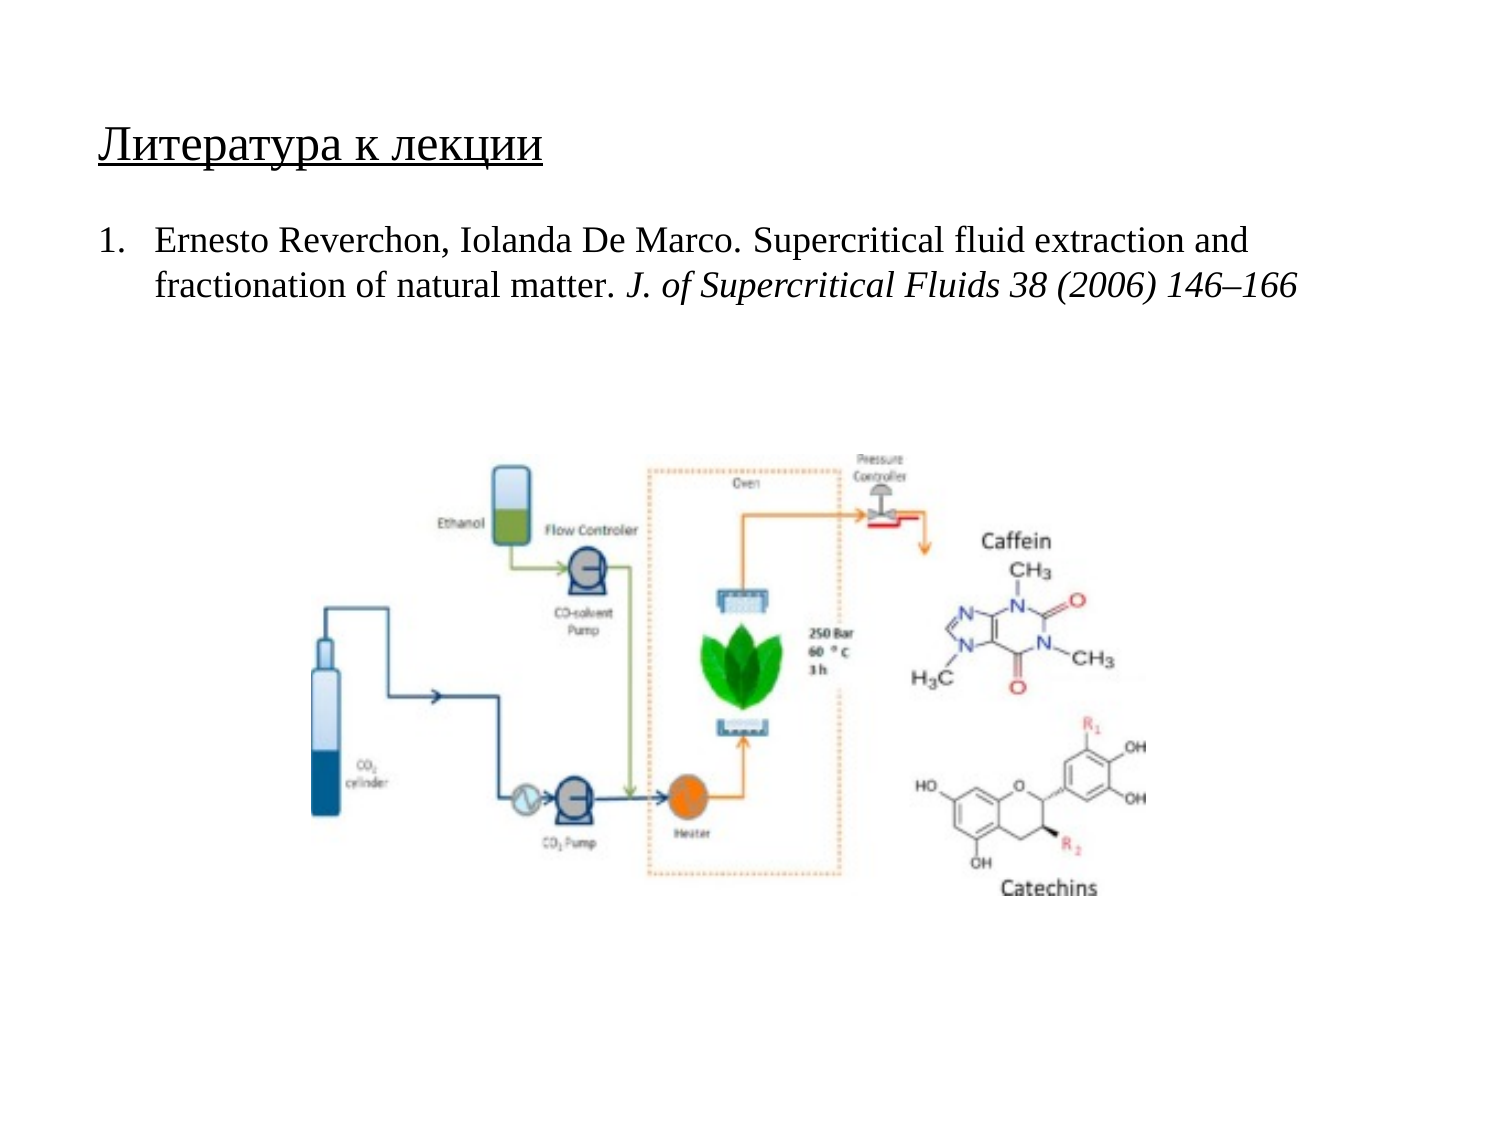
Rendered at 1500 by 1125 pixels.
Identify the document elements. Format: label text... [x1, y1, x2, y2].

text_box Литература к лекции Ernesto Reverchon, Iolanda De Marco. Supercritical fluid extraction and fractionation of natural matter. J. of Supercritical Fluids 38 (2006) 146–166 [83, 103, 1441, 358]
picture [311, 454, 1146, 896]
